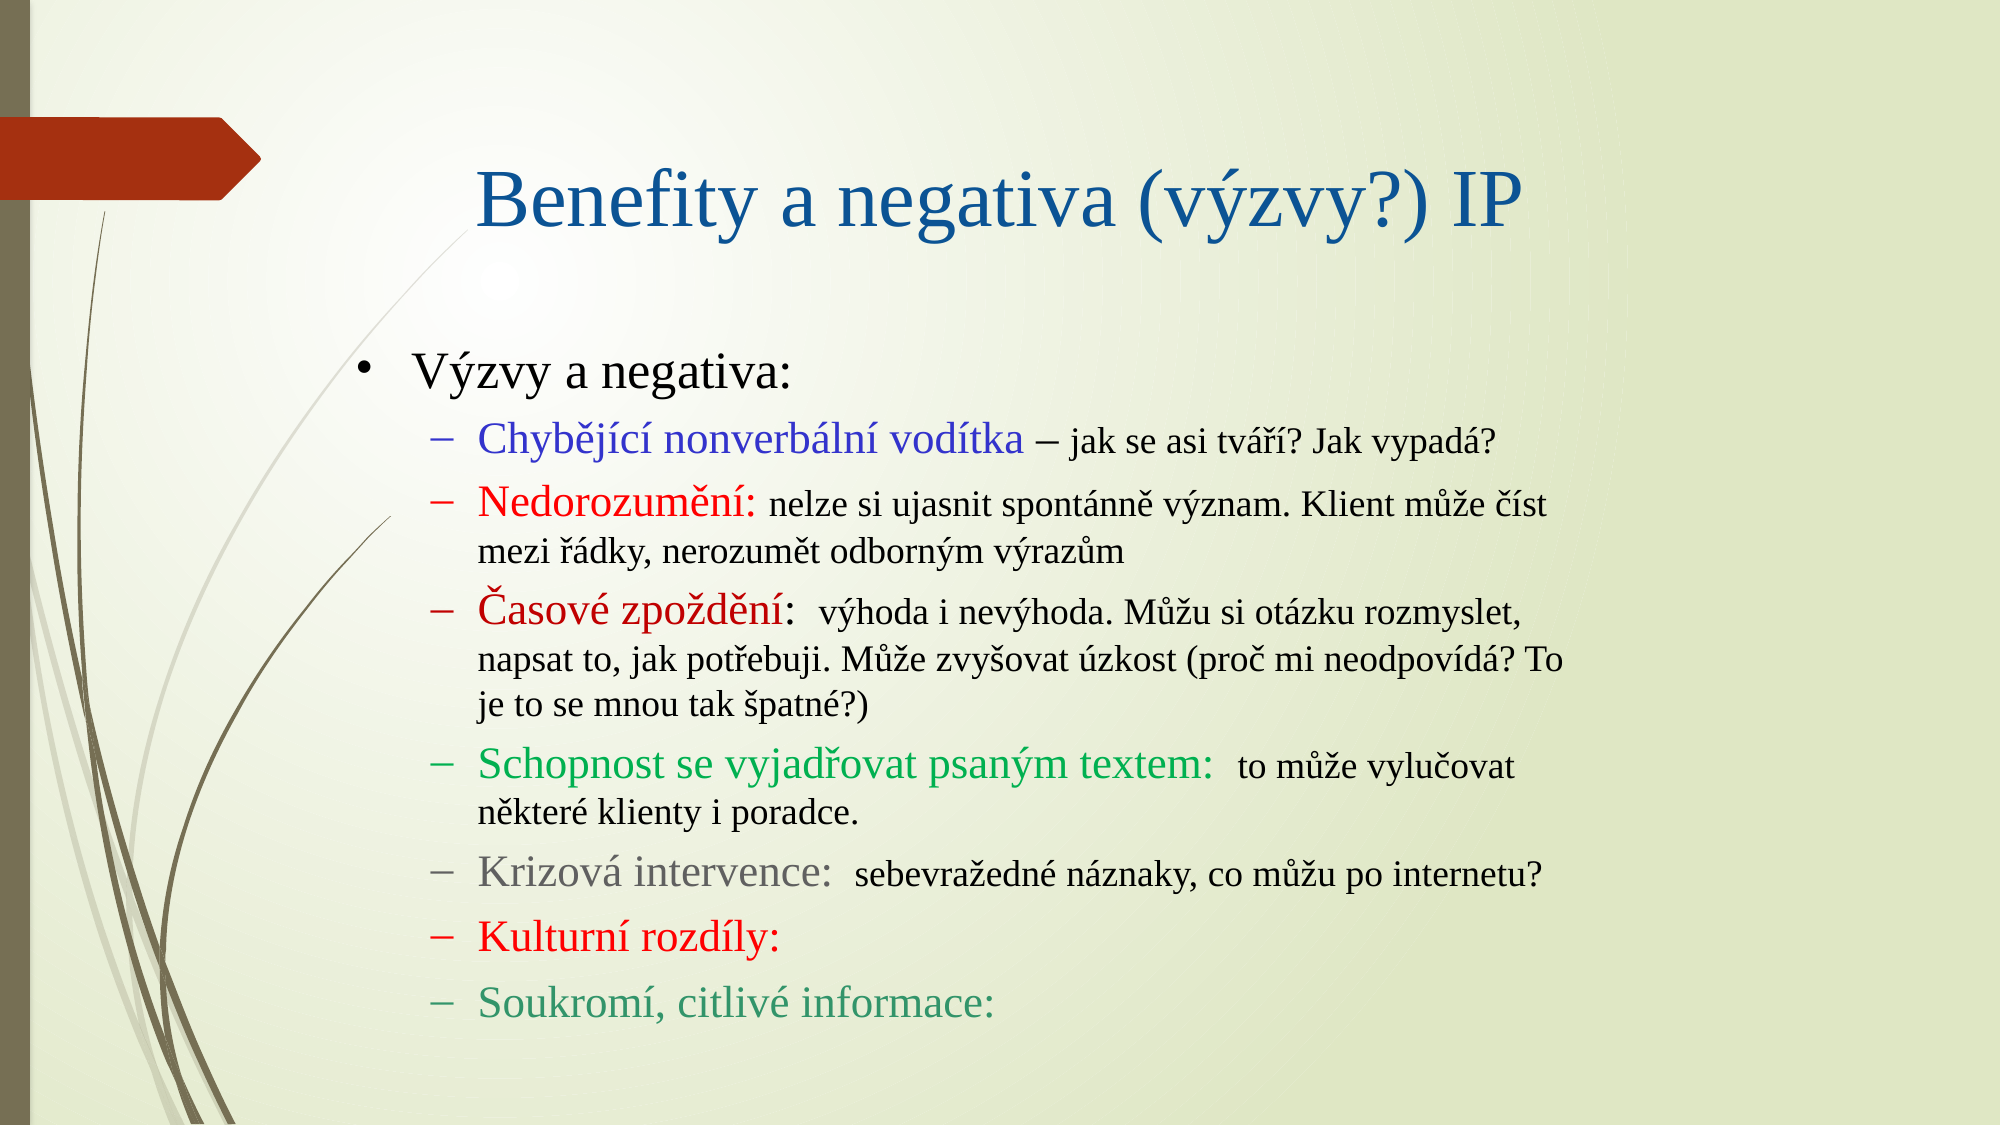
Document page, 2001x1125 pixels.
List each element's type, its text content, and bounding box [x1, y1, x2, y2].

text_box Benefity a negativa (výzvy?) IP [362, 99, 1638, 288]
text_box Výzvy a negativa: Chybějící nonverbální vodítka – jak se asi tváří? Jak vypadá? Nedorozumění: nelze si ujasnit spontánně význam. Klient může číst mezi řádky, nerozumět odborným výrazům Časové zpoždění: výhoda i nevýhoda. Můžu si otázku rozmyslet, napsat to, jak potřebuji. Může zvyšovat úzkost (proč mi neodpovídá? To je to se mnou tak špatné?) Schopnost se vyjadřovat psaným textem: to může vylučovat některé klienty i poradce. Krizová intervence: sebevražedné náznaky, co můžu po internetu? Kulturní rozdíly: Soukromí, citlivé informace: [341, 328, 1616, 1125]
